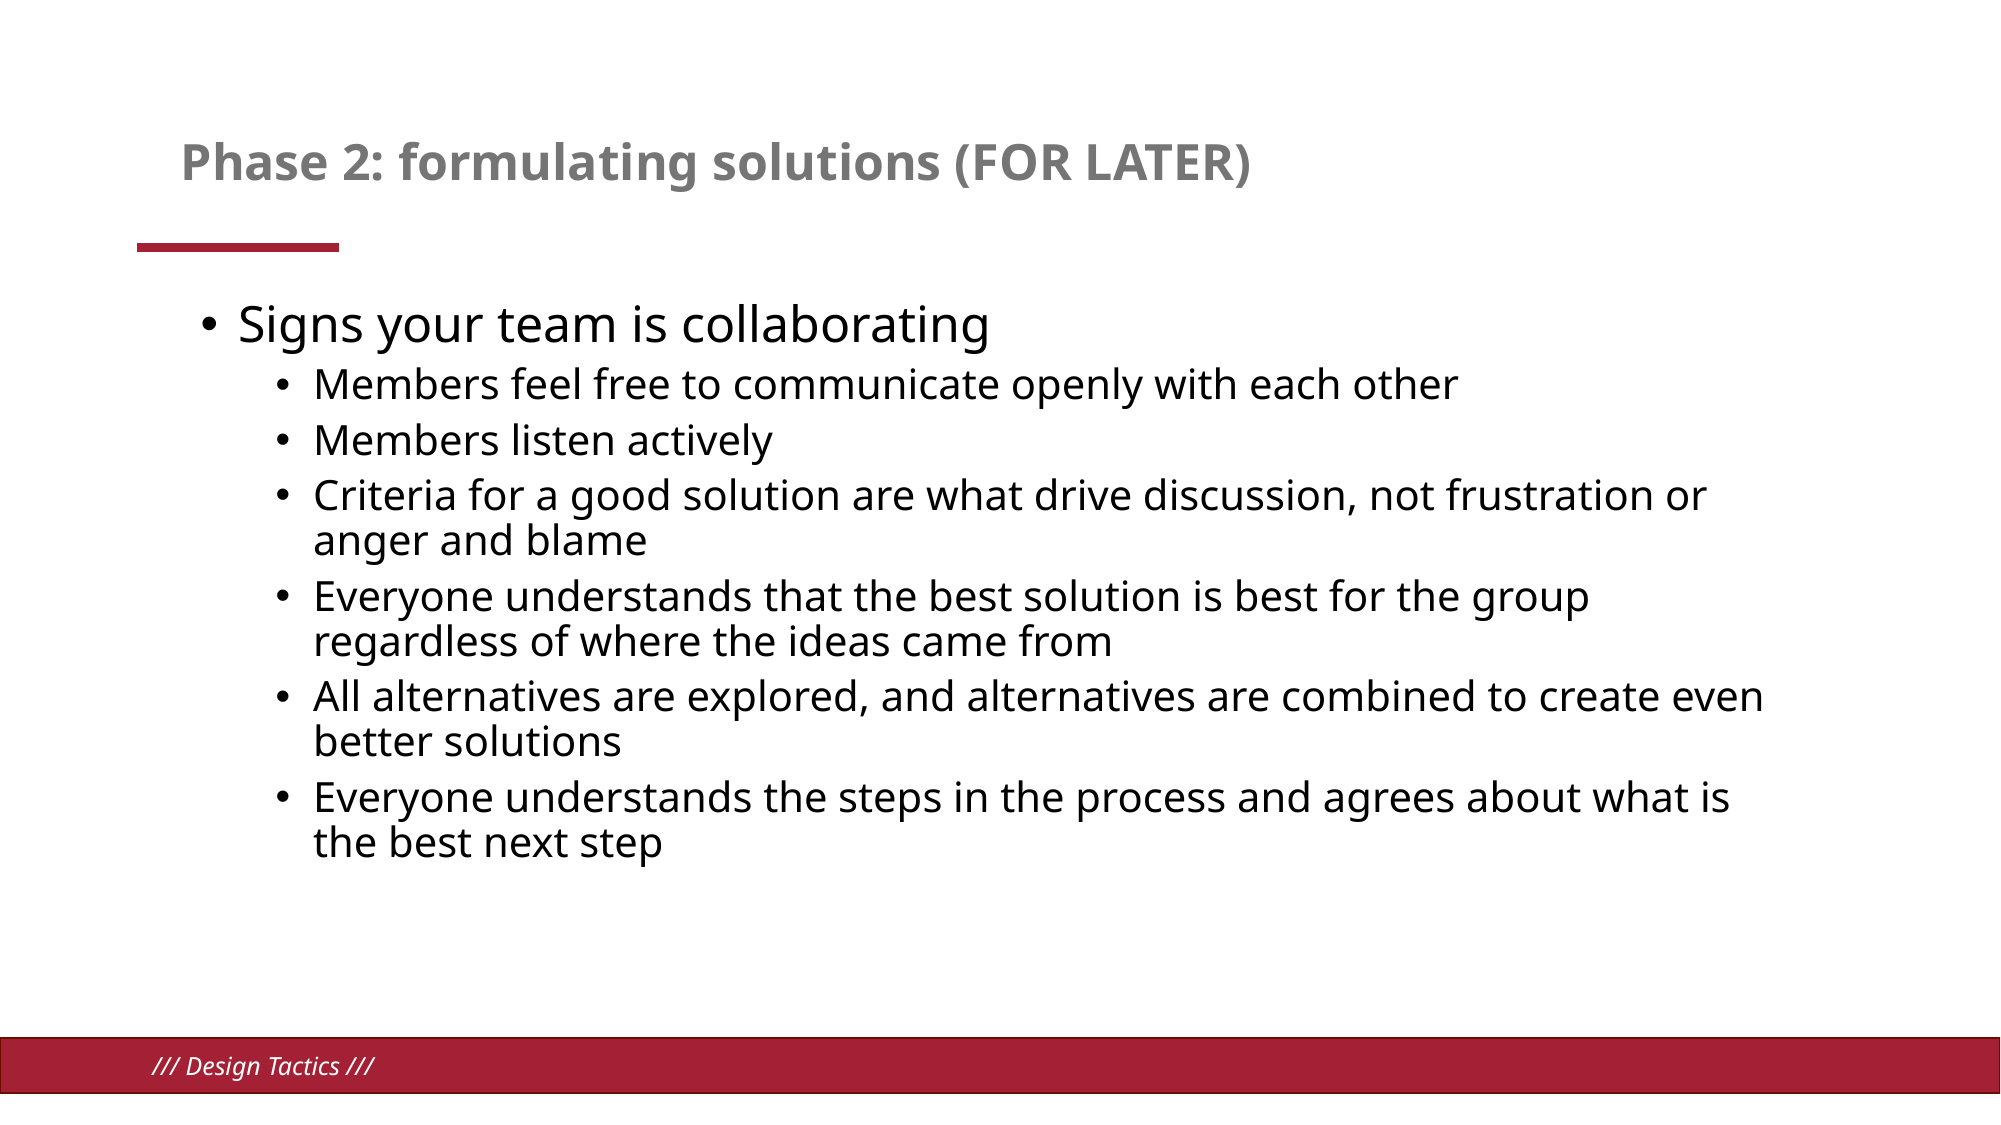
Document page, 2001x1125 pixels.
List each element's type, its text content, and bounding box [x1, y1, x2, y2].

title Phase 2: formulating solutions (FOR LATER) [165, 70, 1516, 259]
list Signs your team is collaborating Members feel free to communicate openly with each other Members listen actively Criteria for a good solution are what drive discussion, not frustration or anger and blame Everyone understands that the best solution is best for the group regardless of where the ideas came from All alternatives are explored, and alternatives are combined to create even better solutions Everyone understands the steps in the process and agrees about what is the best next step [185, 291, 1787, 1035]
